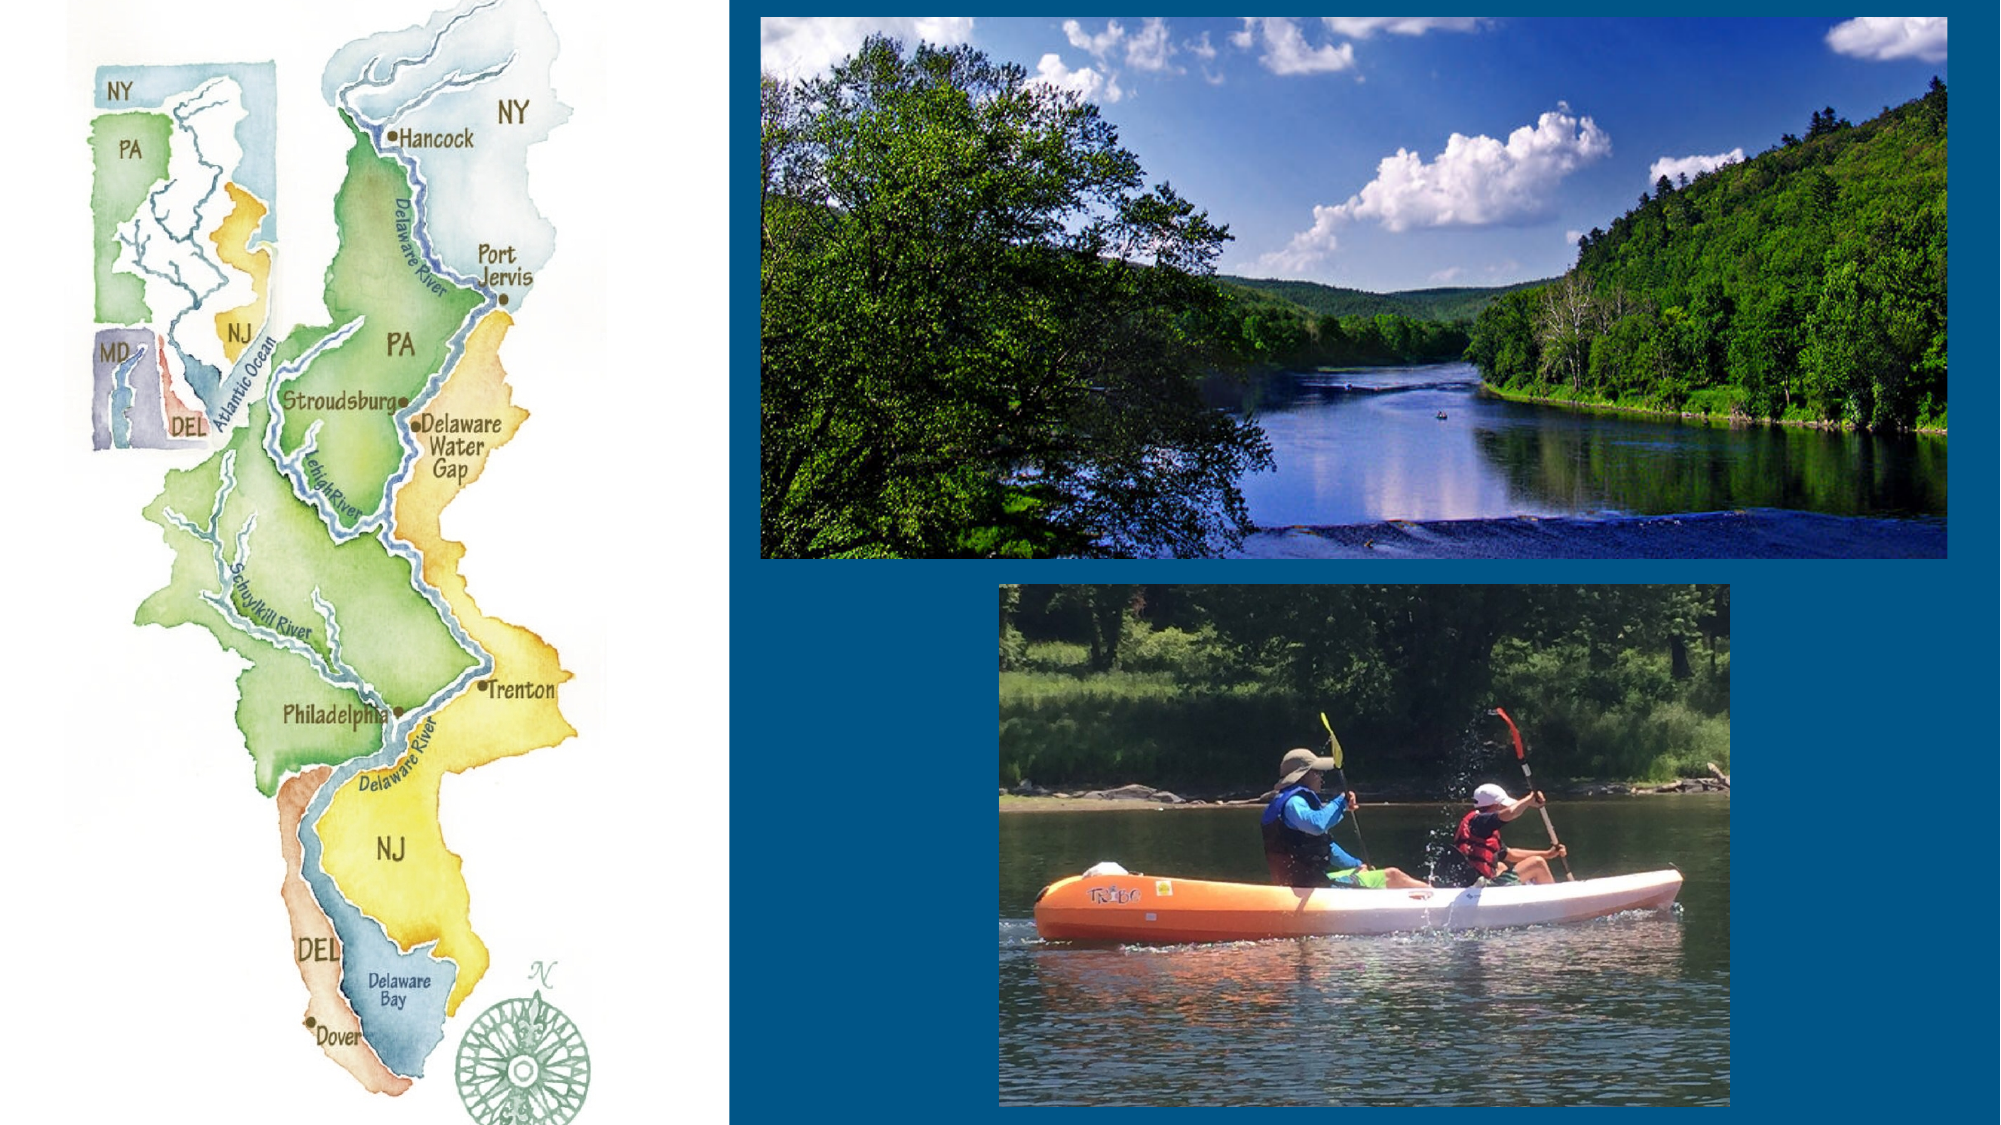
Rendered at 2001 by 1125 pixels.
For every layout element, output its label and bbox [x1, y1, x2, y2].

picture [999, 584, 1730, 1107]
picture [0, 0, 730, 1125]
picture [760, 17, 1948, 559]
